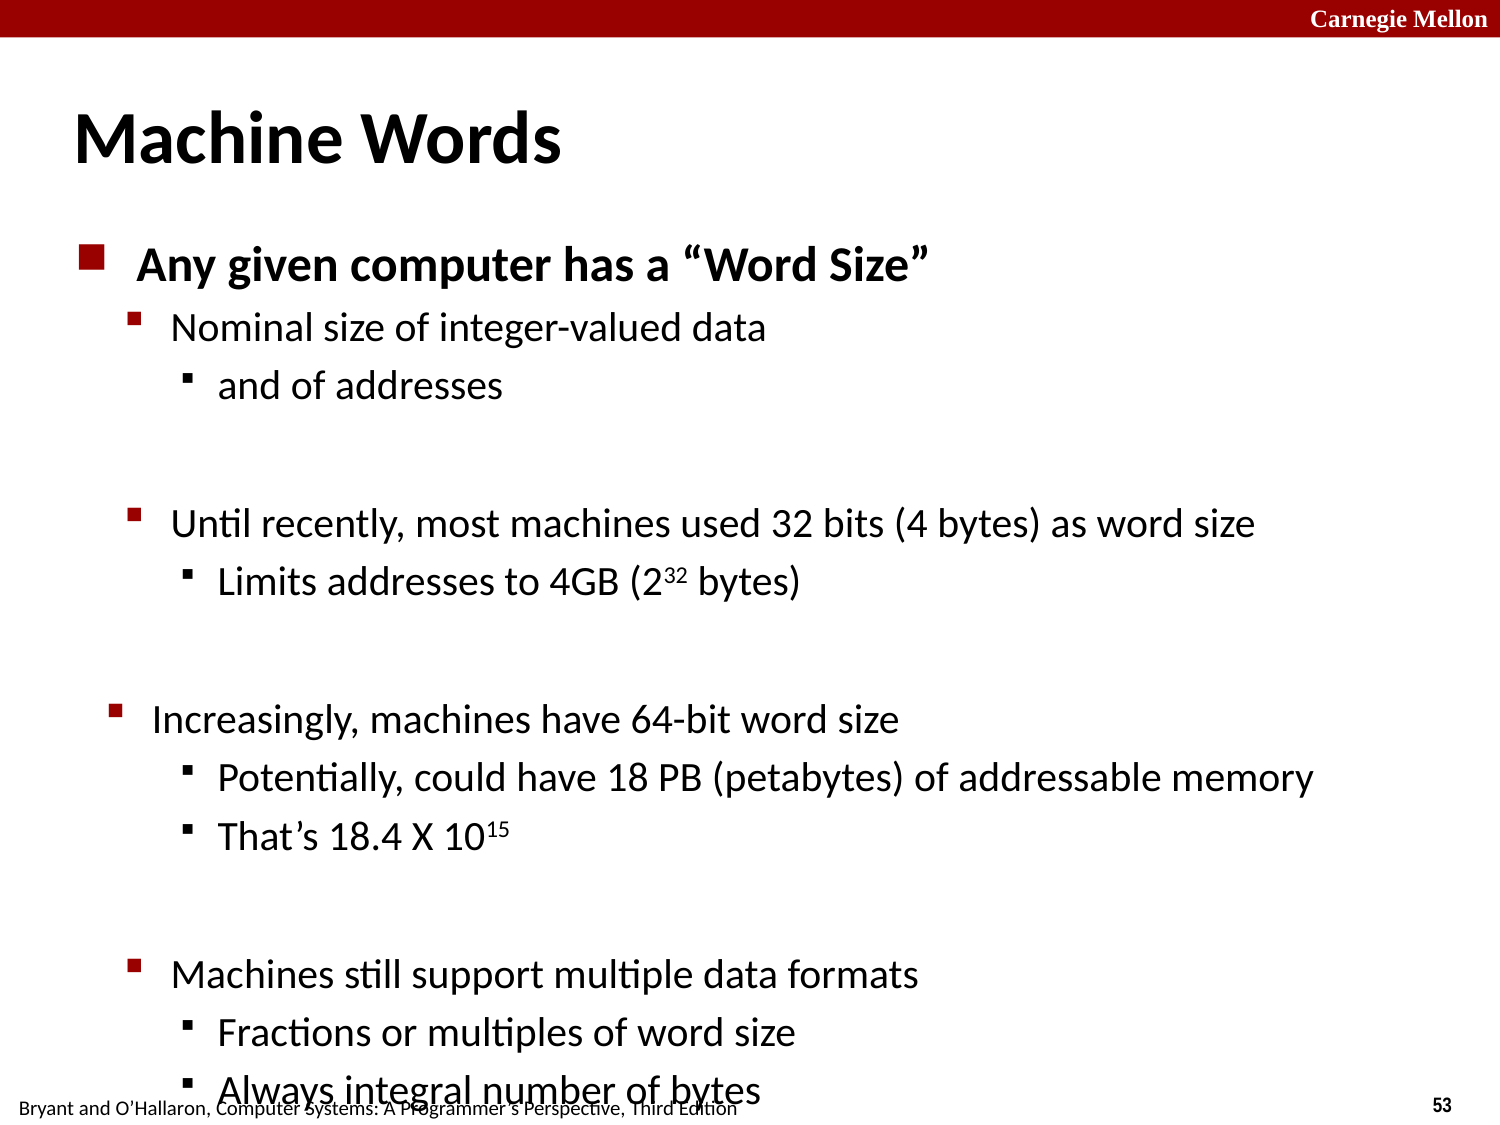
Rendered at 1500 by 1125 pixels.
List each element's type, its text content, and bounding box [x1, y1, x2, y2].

list Any given computer has a “Word Size” Nominal size of integer-valued data and of addresses Until recently, most machines used 32 bits (4 bytes) as word size Limits addresses to 4GB (232 bytes) Increasingly, machines have 64-bit word size Potentially, could have 18 PB (petabytes) of addressable memory That’s 18.4 X 1015 Machines still support multiple data formats Fractions or multiples of word size Always integral number of bytes [64, 223, 1361, 1040]
title Machine Words [58, 71, 1305, 197]
